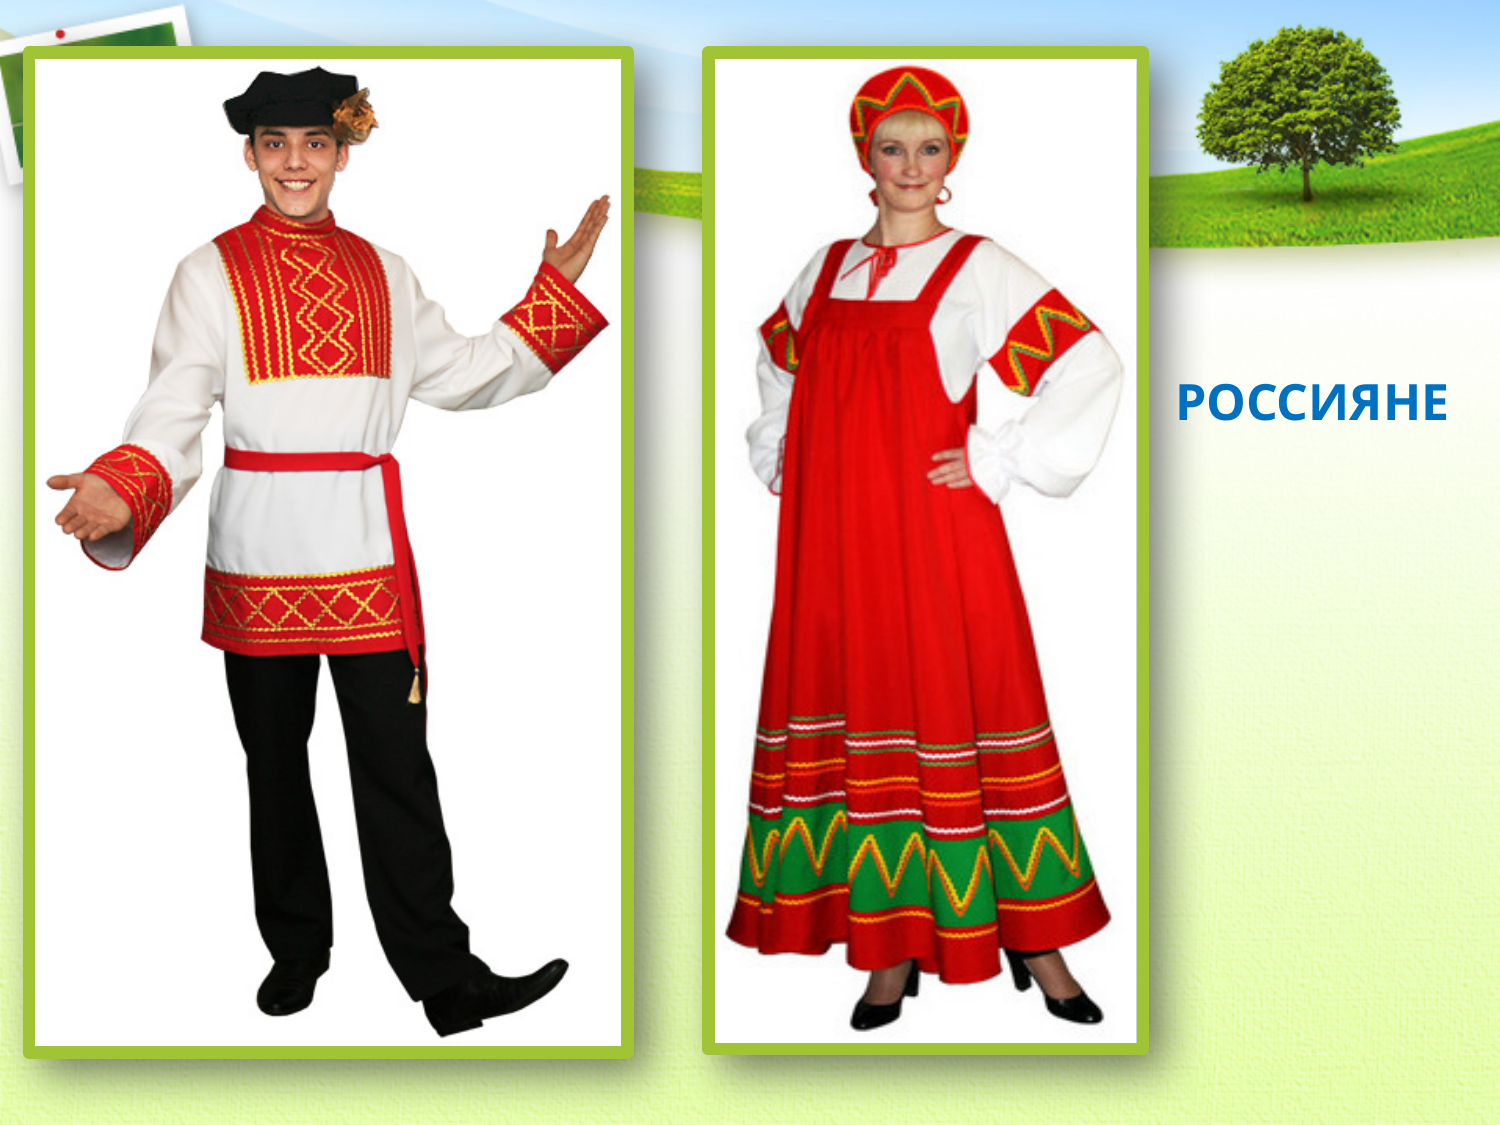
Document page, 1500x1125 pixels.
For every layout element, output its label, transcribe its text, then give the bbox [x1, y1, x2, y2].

text_box РОССИЯНЕ [1160, 363, 1500, 438]
picture [0, 0, 1500, 1125]
picture [714, 58, 1138, 1044]
